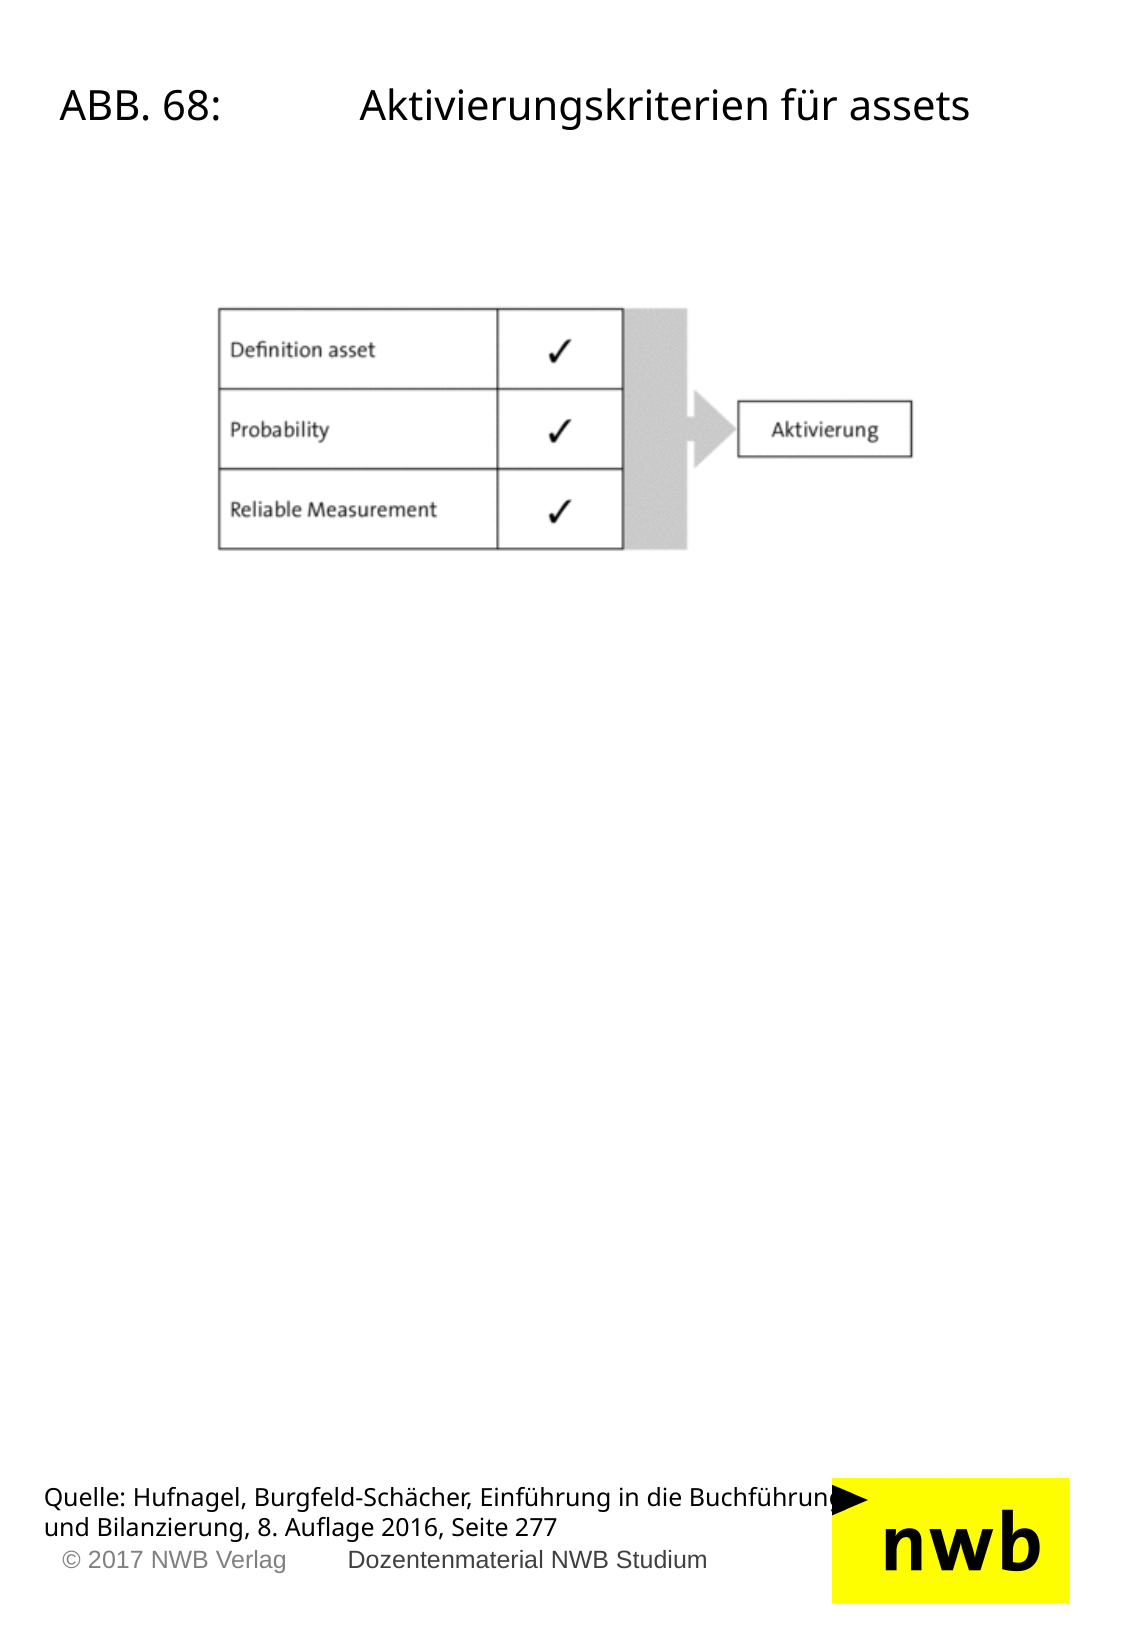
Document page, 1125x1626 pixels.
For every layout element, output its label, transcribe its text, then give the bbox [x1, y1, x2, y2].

picture [832, 1478, 1069, 1603]
list Quelle: Hufnagel, Burgfeld-Schächer, Einführung in die Buchführung und Bilanzierung, 8. Auflage 2016, Seite 277 [26, 1472, 910, 1597]
text_box ABB. 68: Aktivierungskriterien für assets [44, 70, 1087, 186]
picture [73, 296, 1058, 563]
slide_number © 2017 NWB Verlag [44, 1534, 330, 1603]
footer Dozentenmaterial NWB Studium [330, 1534, 813, 1621]
